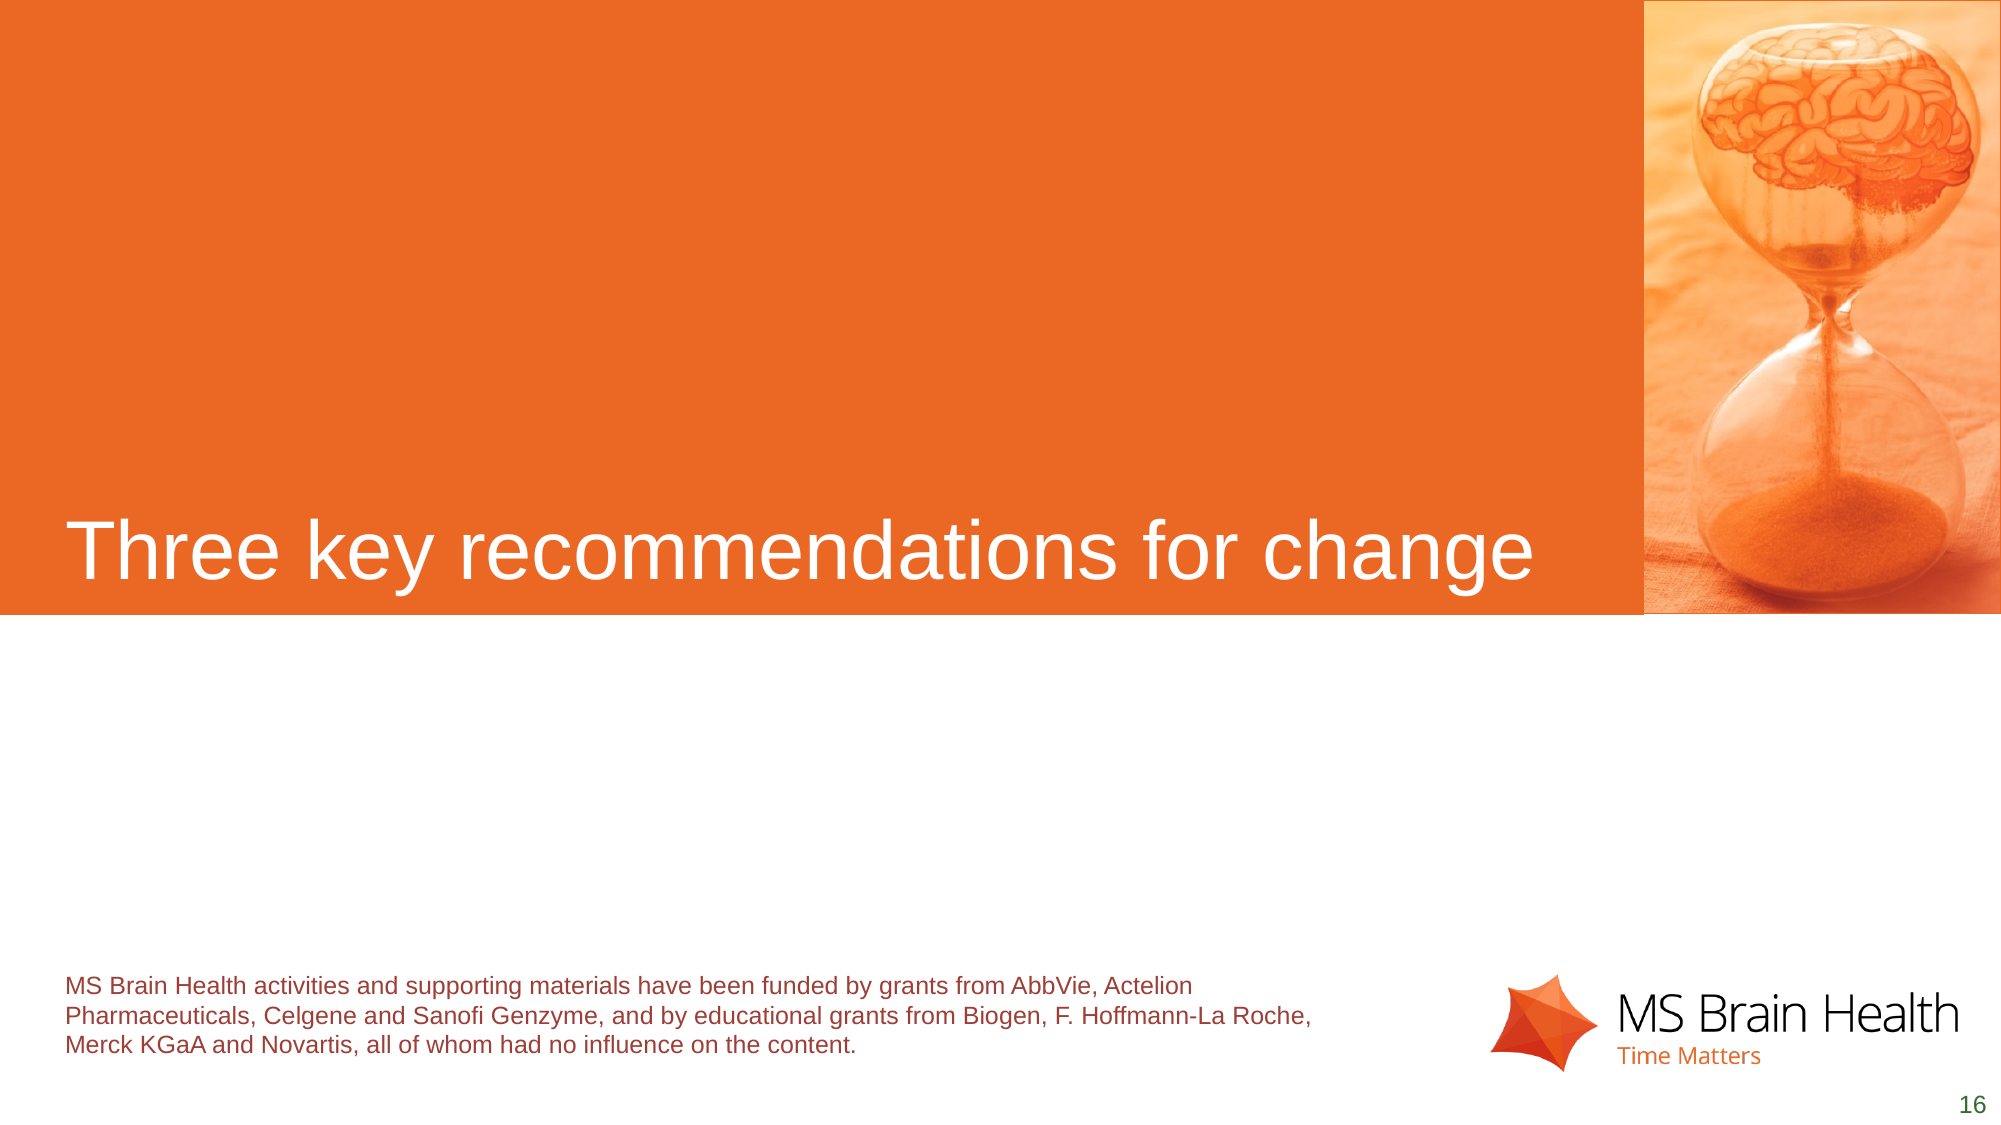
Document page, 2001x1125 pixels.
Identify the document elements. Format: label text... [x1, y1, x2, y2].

picture [1644, 1, 2000, 613]
picture [1450, 919, 2001, 1125]
title Three key recommendations for change [0, 0, 1644, 615]
